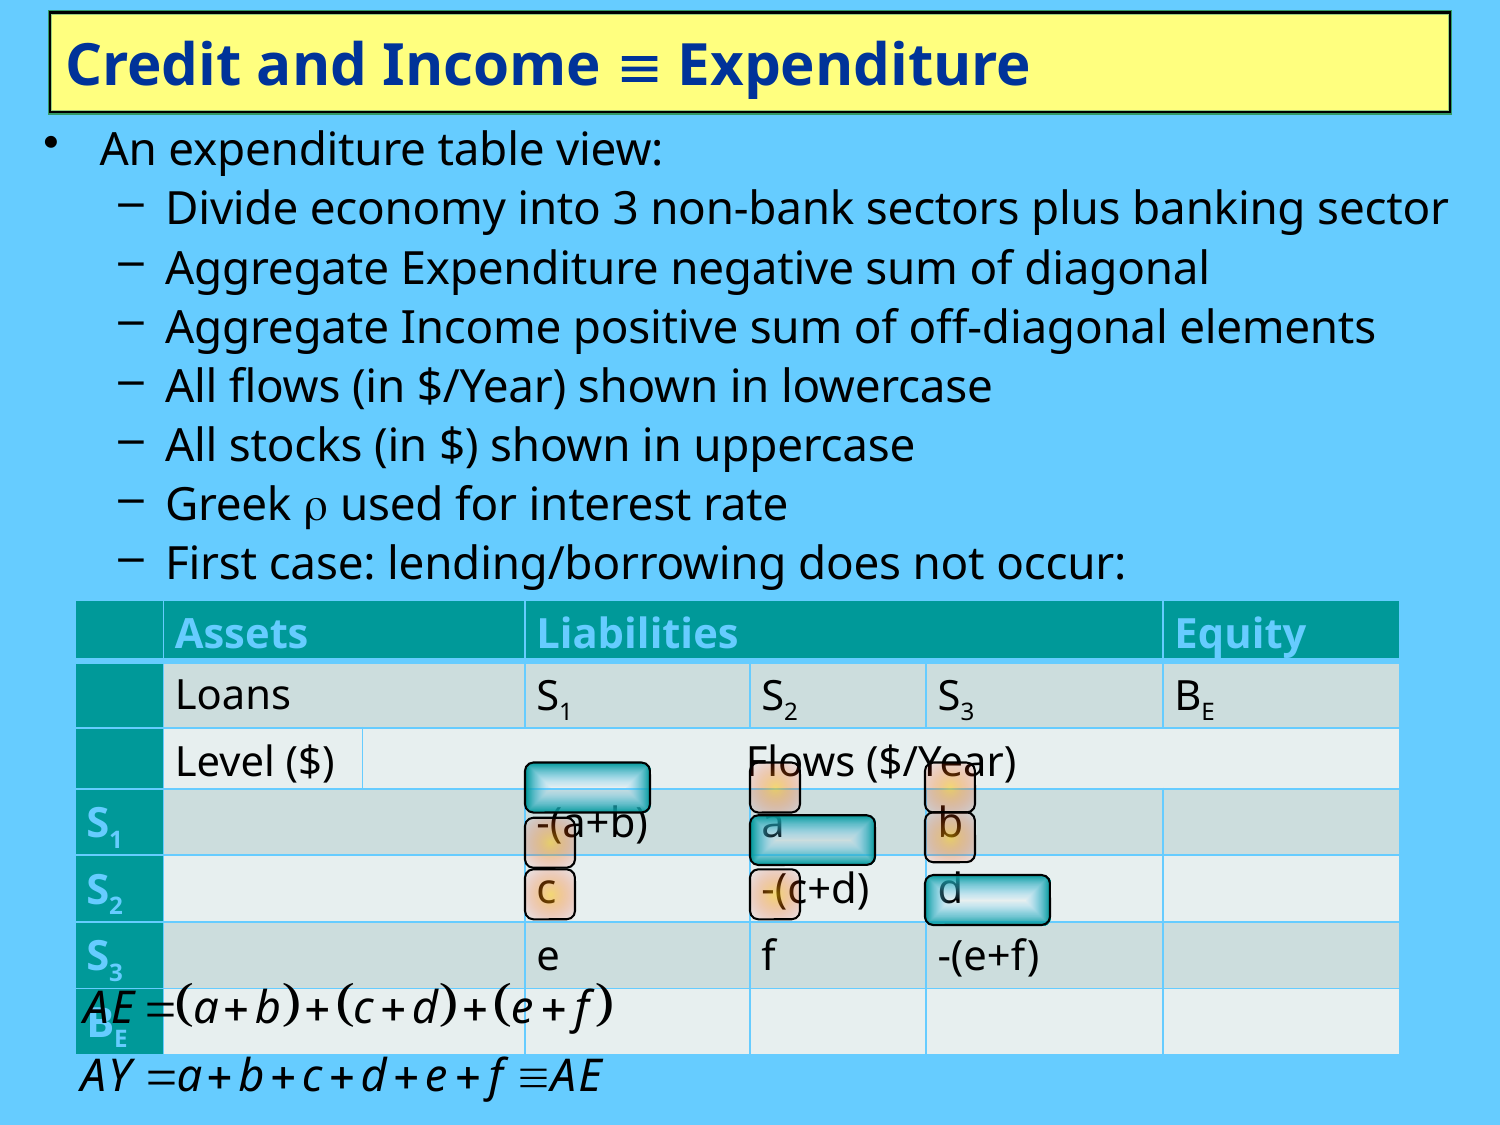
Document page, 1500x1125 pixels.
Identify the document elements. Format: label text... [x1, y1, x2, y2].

text_box [525, 869, 576, 920]
text_box [924, 875, 1051, 926]
table_cell a [751, 790, 925, 854]
table_cell [164, 856, 524, 921]
table_cell S2 [751, 664, 925, 727]
table_header Equity [1164, 601, 1399, 658]
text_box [72, 1049, 609, 1111]
table_cell [1164, 923, 1399, 988]
table_cell [751, 989, 925, 1054]
table_cell [1164, 790, 1399, 854]
table_cell d [927, 856, 1162, 921]
table_cell [1164, 856, 1399, 921]
table_cell [927, 989, 1162, 1054]
text_box [525, 817, 576, 868]
table_cell [1164, 989, 1399, 1054]
list An expenditure table view: Divide economy into 3 non-bank sectors plus banking sector Aggregate Expenditure negative sum of diagonal Aggregate Income positive sum of off-diagonal elements All flows (in $/Year) shown in lowercase All stocks (in $) shown in uppercase Greek r used for interest rate First case: lending/borrowing does not occur: [37, 112, 1475, 600]
table_cell f [751, 923, 925, 988]
table_cell -(c+d) [751, 856, 925, 921]
table_cell [76, 729, 163, 788]
text_box [750, 869, 801, 920]
table_cell Loans [164, 664, 524, 727]
table_header Assets [164, 601, 524, 658]
table_cell c [526, 856, 749, 921]
table_cell [164, 923, 524, 972]
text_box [74, 974, 619, 1051]
text_box [924, 762, 976, 812]
table_cell [76, 664, 163, 727]
table_cell [164, 790, 524, 854]
text_box [750, 815, 876, 865]
table_cell b [970, 790, 1162, 854]
table_header Liabilities [526, 601, 1162, 658]
text_box [525, 762, 651, 813]
table_cell Level ($) [164, 729, 362, 788]
table_cell S1 [76, 790, 163, 854]
table_cell S1 [526, 664, 749, 727]
table_cell BE [1164, 664, 1399, 727]
table_cell S2 [76, 856, 163, 921]
text_box [750, 762, 801, 813]
title Credit and Income  Expenditure [49, 11, 1451, 112]
table_cell -(e+f) [927, 923, 1162, 988]
text_box [924, 812, 976, 863]
table_cell S3 [76, 923, 163, 972]
table_cell Flows ($/Year) [363, 729, 1399, 788]
table_cell [620, 989, 749, 1054]
table_cell S3 [927, 664, 1162, 727]
table_header [76, 601, 163, 658]
table_cell -(a+b) [526, 790, 749, 854]
table_cell e [526, 923, 749, 988]
